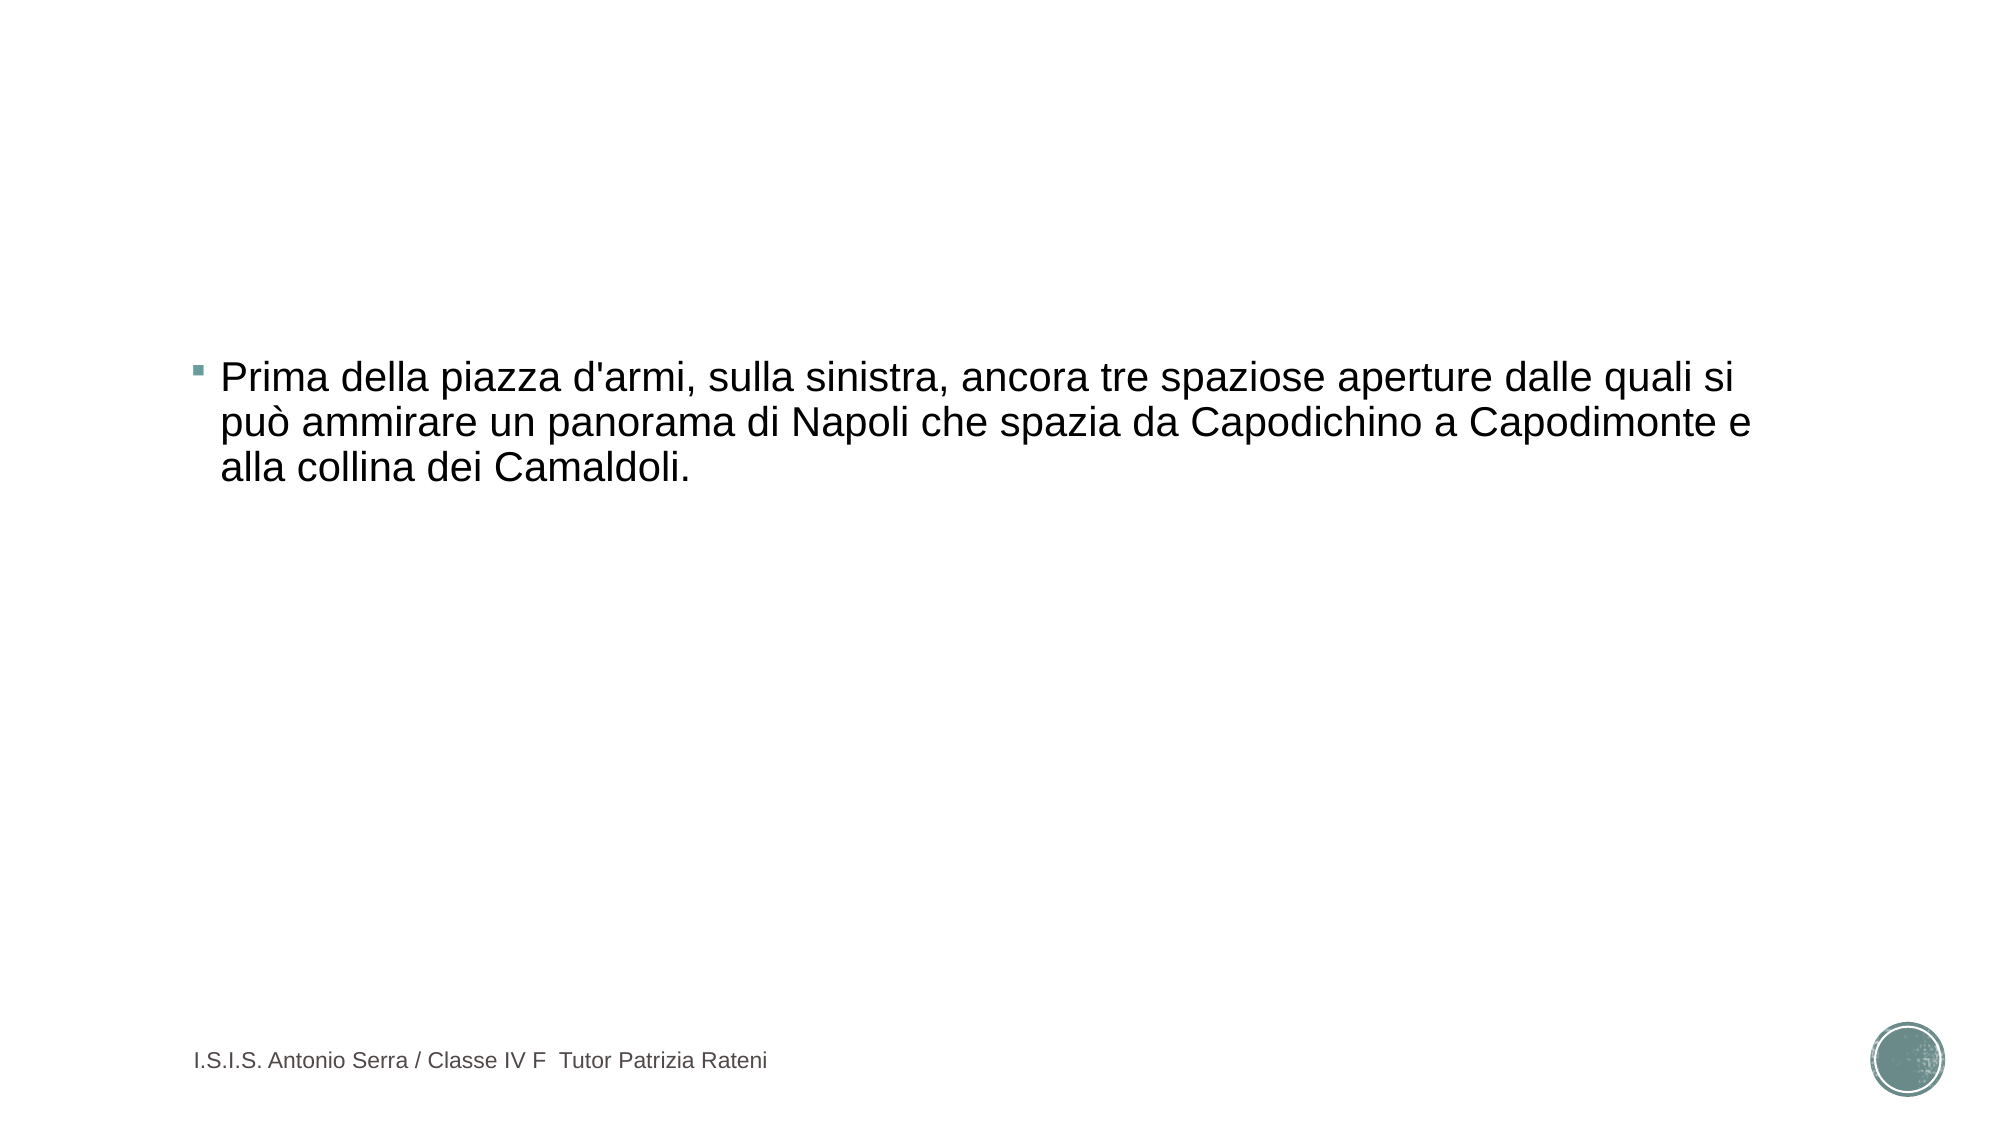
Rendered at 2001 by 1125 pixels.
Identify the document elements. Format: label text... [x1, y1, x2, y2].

footer I.S.I.S. Antonio Serra / Classe IV F Tutor Patrizia Rateni [178, 1028, 1217, 1089]
list Prima della piazza d'armi, sulla sinistra, ancora tre spaziose aperture dalle quali si può ammirare un panorama di Napoli che spazia da Capodichino a Capodimonte e alla collina dei Camaldoli. [175, 348, 1826, 1013]
